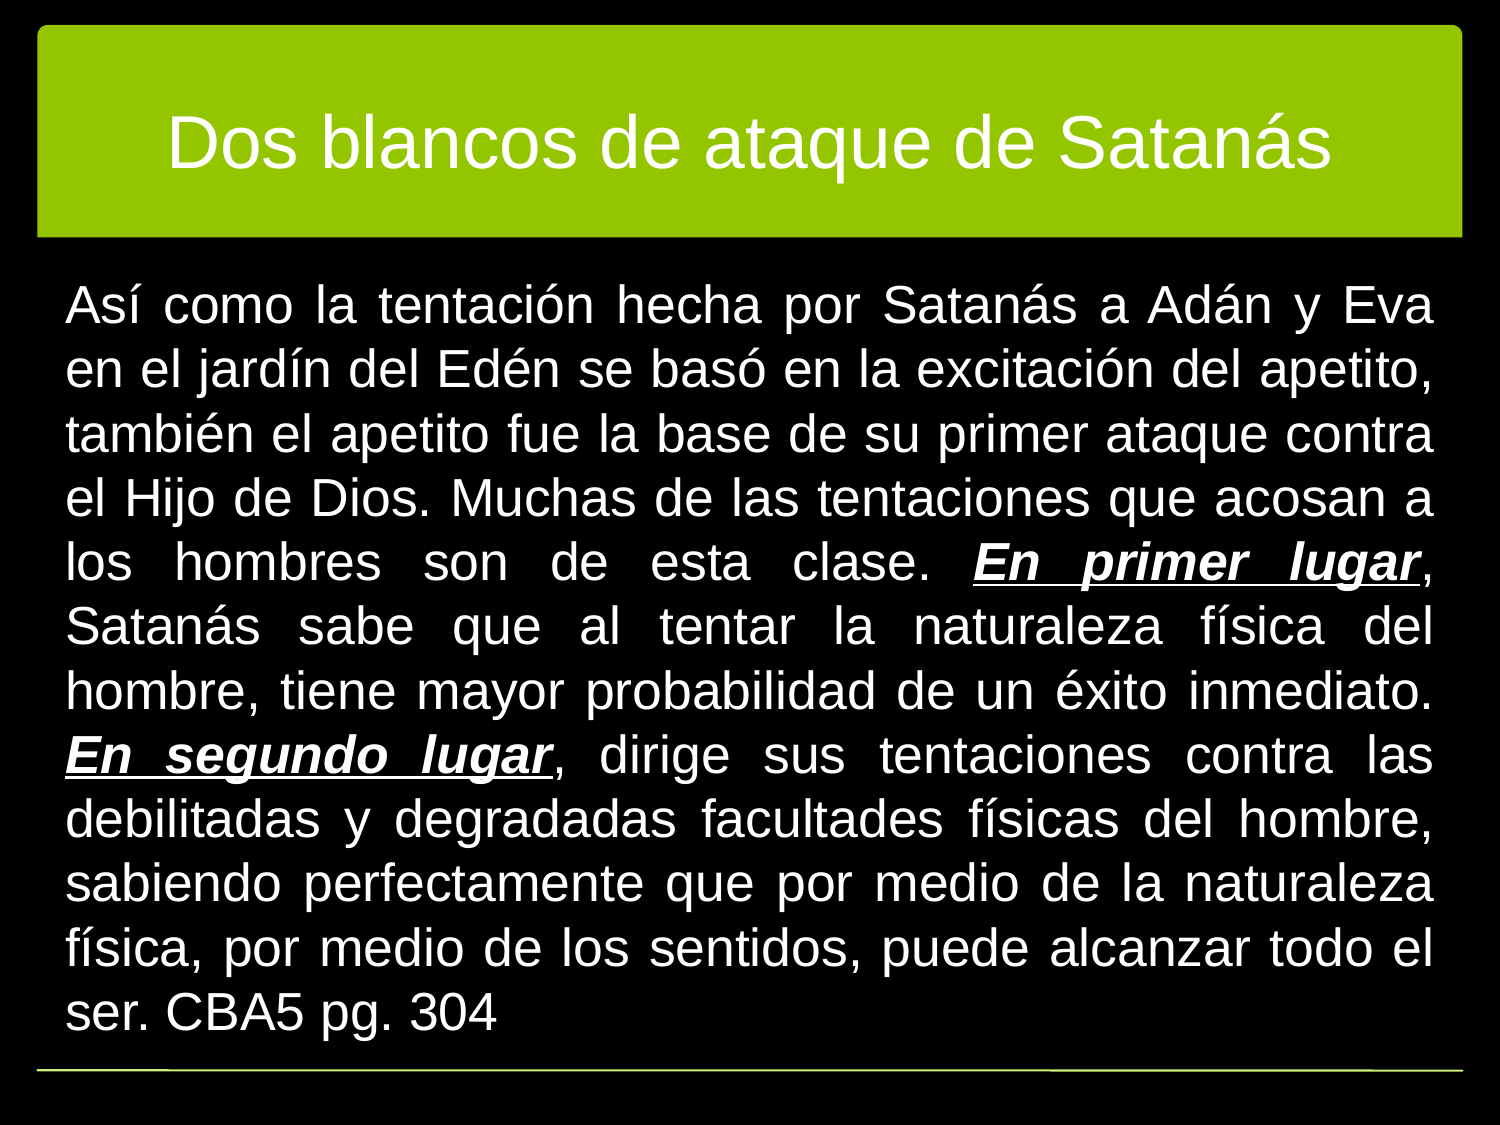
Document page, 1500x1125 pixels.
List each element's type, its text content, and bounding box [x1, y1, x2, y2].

list Así como la tentación hecha por Satanás a Adán y Eva en el jardín del Edén se basó en la excitación del apetito, también el apetito fue la base de su primer ataque contra el Hijo de Dios. Muchas de las tentaciones que acosan a los hombres son de esta clase. En primer lugar, Satanás sabe que al tentar la naturaleza física del hombre, tiene mayor probabilidad de un éxito inmediato. En segundo lugar, dirige sus tentaciones contra las debilitadas y degradadas facultades físicas del hombre, sabiendo perfectamente que por medio de la naturaleza física, por medio de los sentidos, puede alcanzar todo el ser. CBA5 pg. 304 [50, 262, 1450, 1050]
title Dos blancos de ataque de Satanás [50, 45, 1450, 233]
